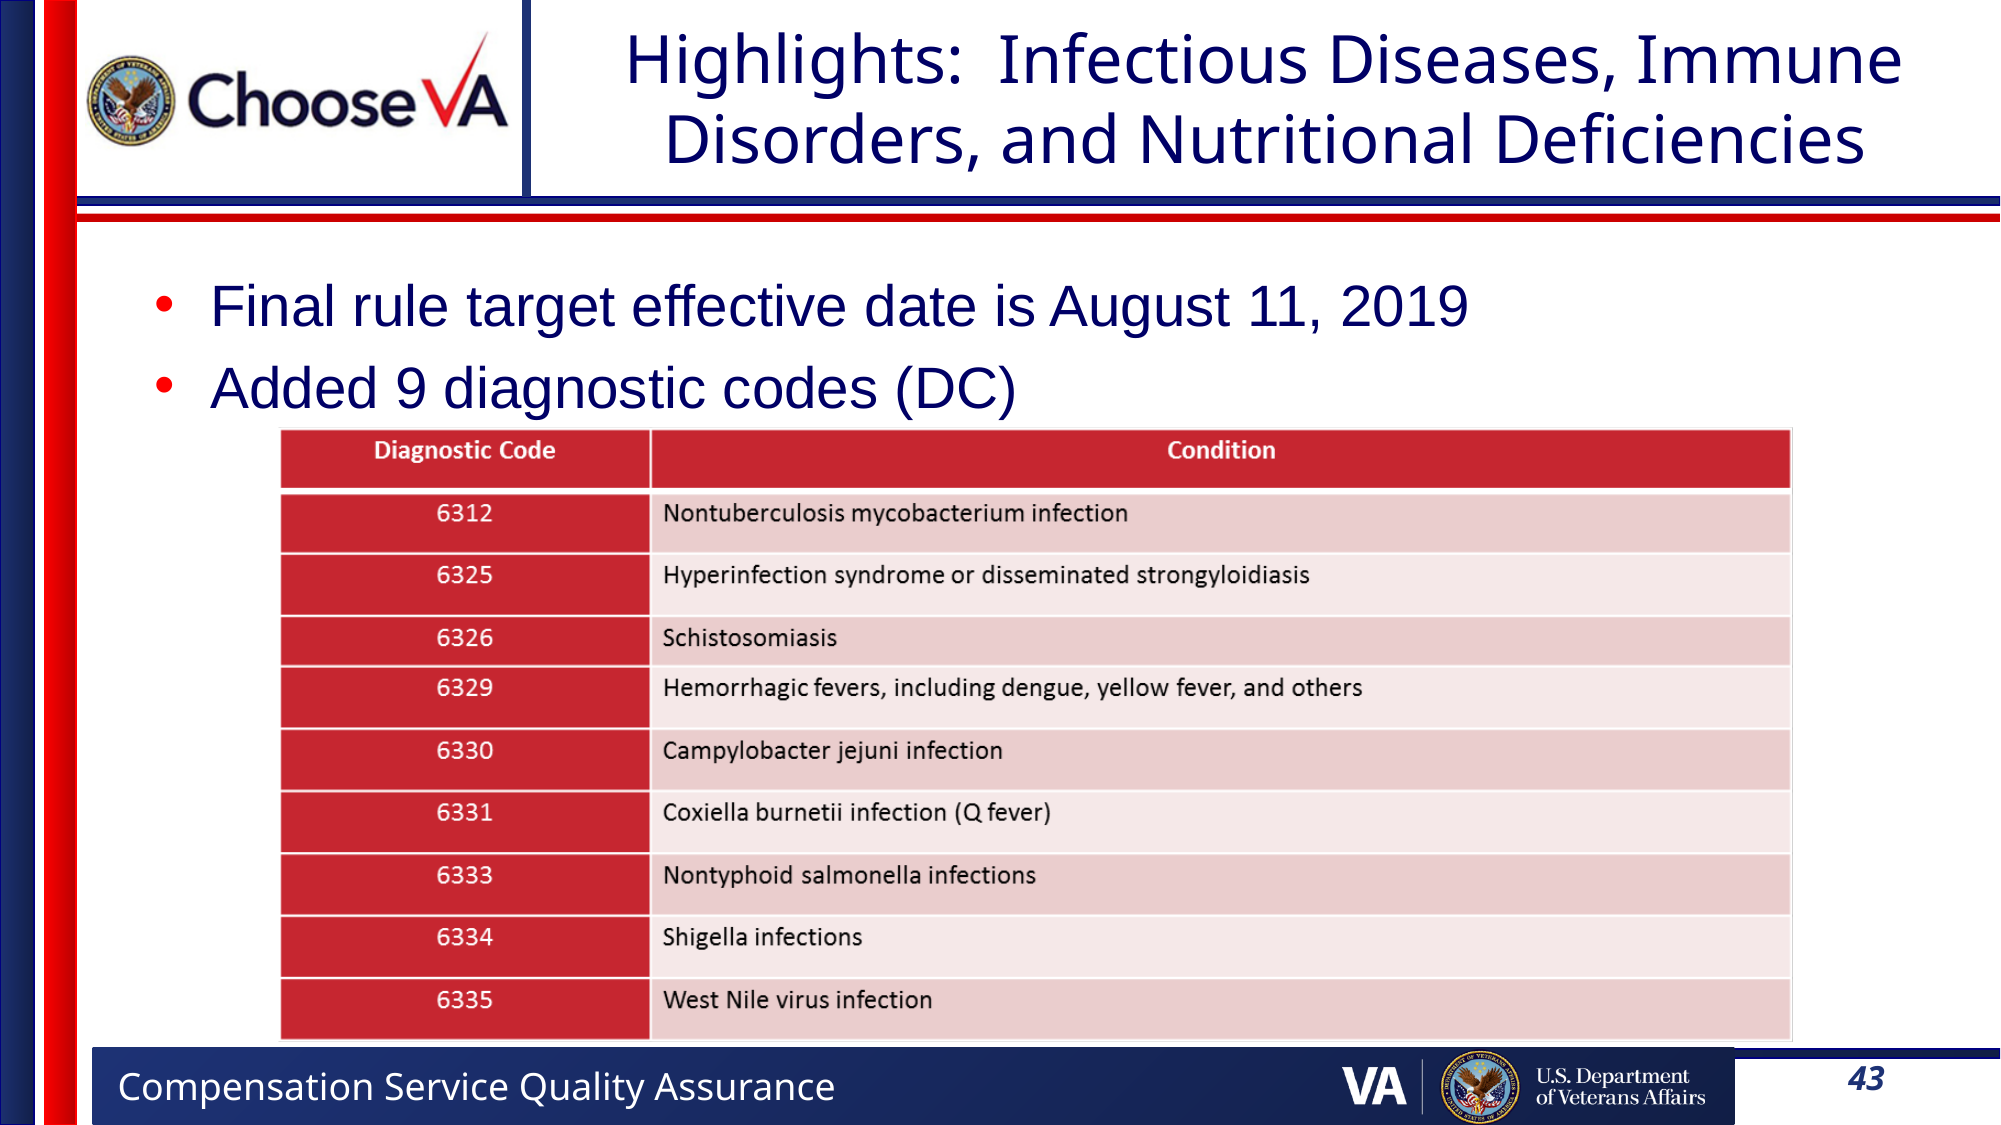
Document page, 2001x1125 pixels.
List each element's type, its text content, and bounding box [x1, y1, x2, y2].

list Final rule target effective date is August 11, 2019 Added 9 diagnostic codes (DC) [138, 260, 1935, 1031]
slide_number 43 [1733, 1042, 2000, 1118]
title Highlights: Infectious Diseases, Immune Disorders, and Nutritional Deficiencies [531, 0, 2000, 194]
picture [84, 15, 515, 157]
picture [277, 425, 1796, 1043]
picture [1342, 1049, 1705, 1125]
